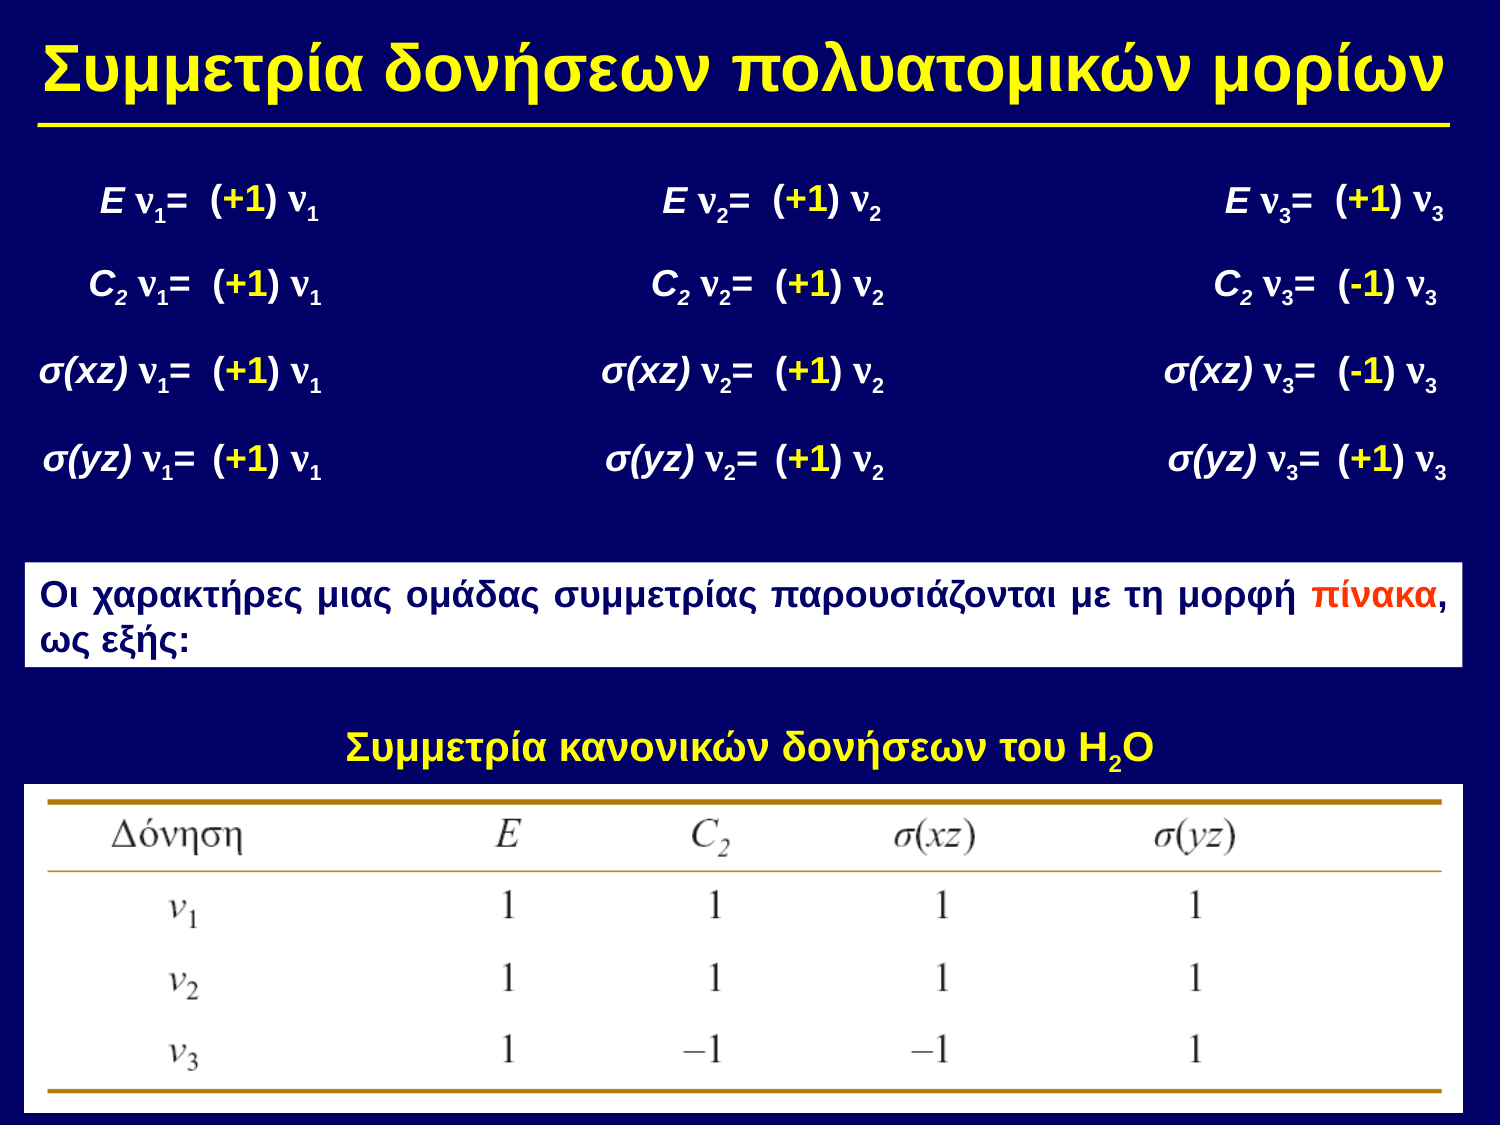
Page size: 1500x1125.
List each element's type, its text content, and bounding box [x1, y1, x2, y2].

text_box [1146, 162, 1463, 488]
text_box Οι χαρακτήρες μιας ομάδας συμμετρίας παρουσιάζονται με τη μορφή πίνακα, ως εξής: [24, 562, 1463, 668]
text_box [21, 162, 338, 488]
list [24, 783, 1463, 1113]
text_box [584, 162, 901, 488]
text_box Συμμετρία κανονικών δονήσεων του Η2Ο [112, 712, 1388, 782]
text_box Συμμετρία δονήσεων πολυατομικών μορίων [27, 17, 1463, 113]
